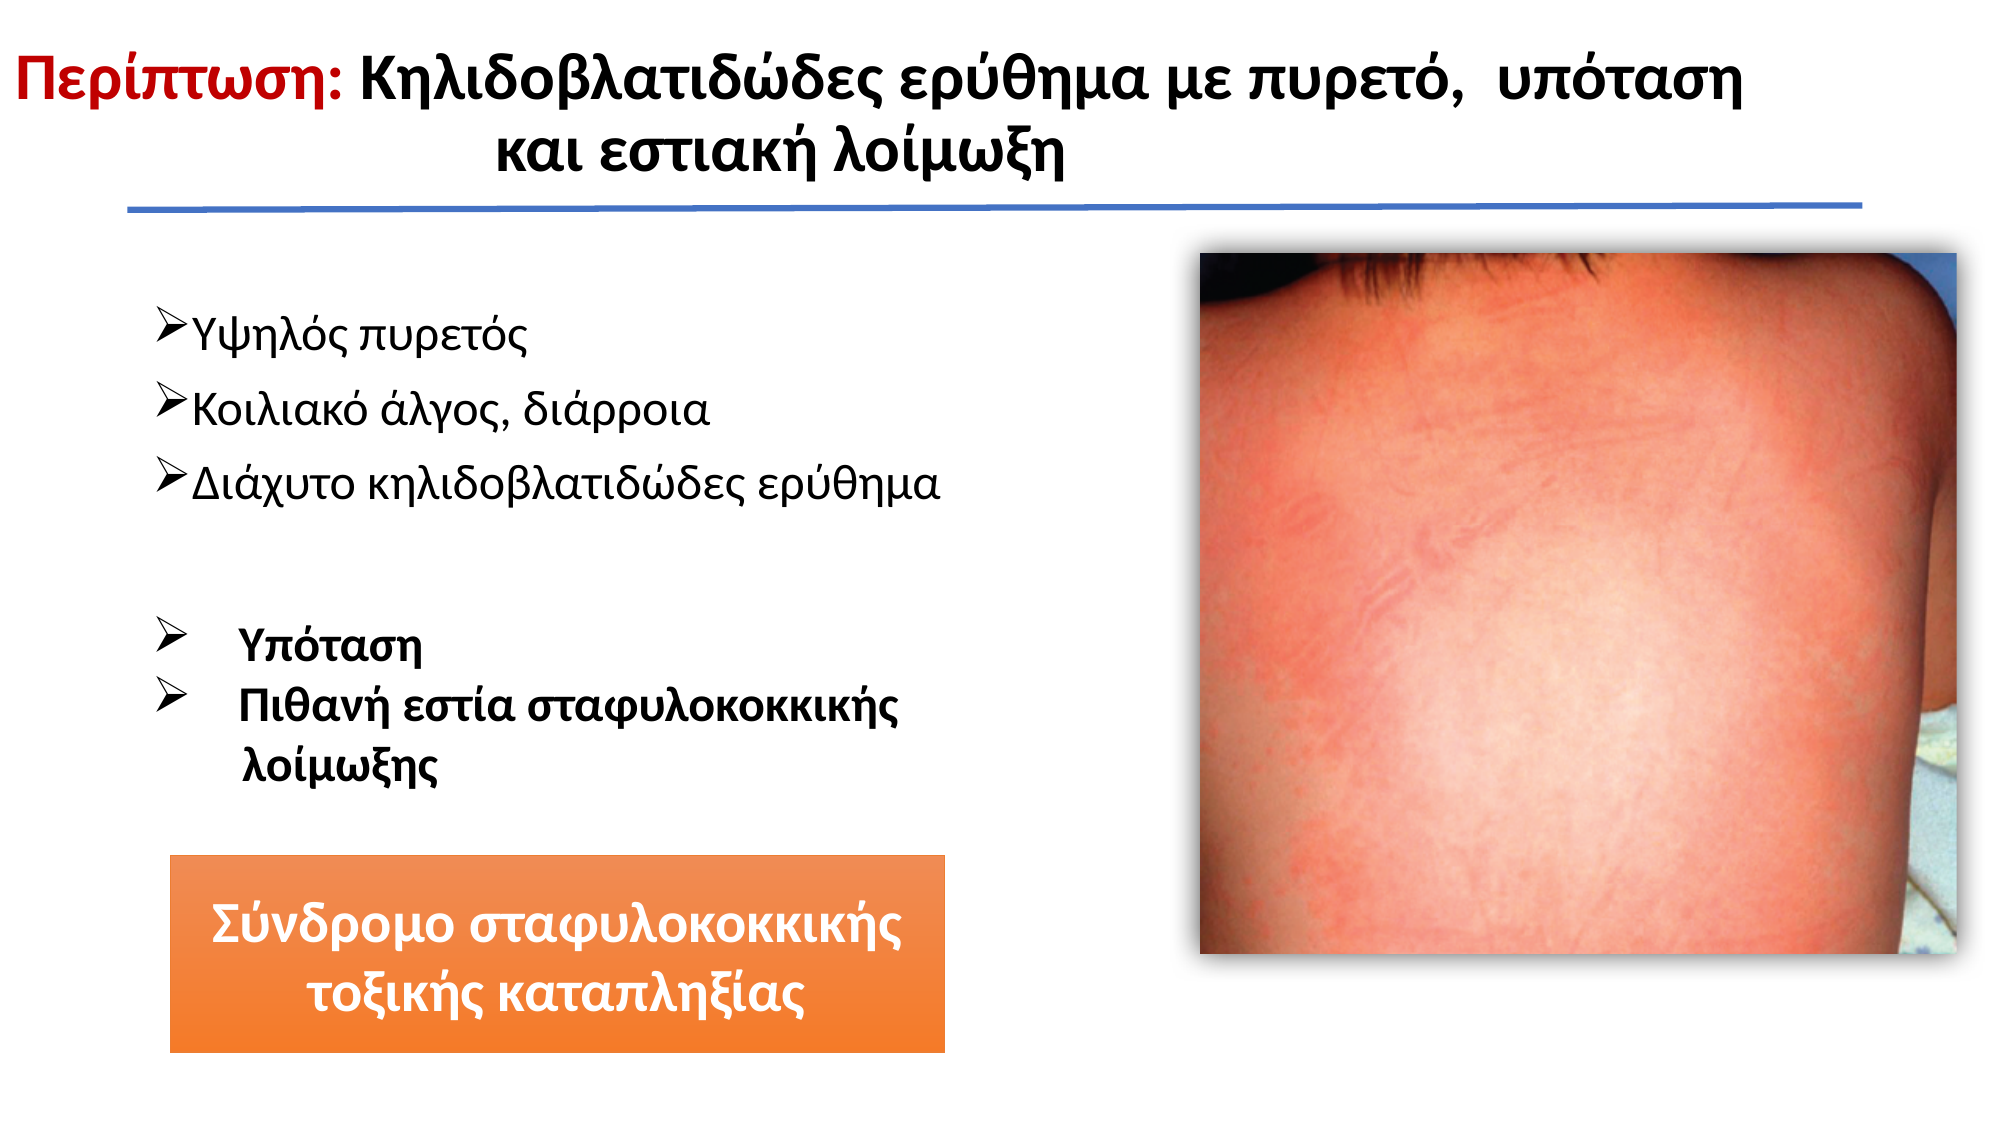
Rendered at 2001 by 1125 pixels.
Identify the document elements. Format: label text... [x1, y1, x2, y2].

text_box Σύνδρομο σταφυλοκοκκικής τοξικής καταπληξίας [170, 855, 945, 1053]
text_box Υπόταση Πιθανή εστία σταφυλοκοκκικής λοίμωξης [137, 603, 1019, 799]
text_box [127, 205, 1863, 210]
picture [1199, 253, 1957, 954]
list Υψηλός πυρετός Κοιλιακό άλγος, διάρροια Διάχυτο κηλιδοβλατιδώδες ερύθημα [137, 299, 1160, 1014]
